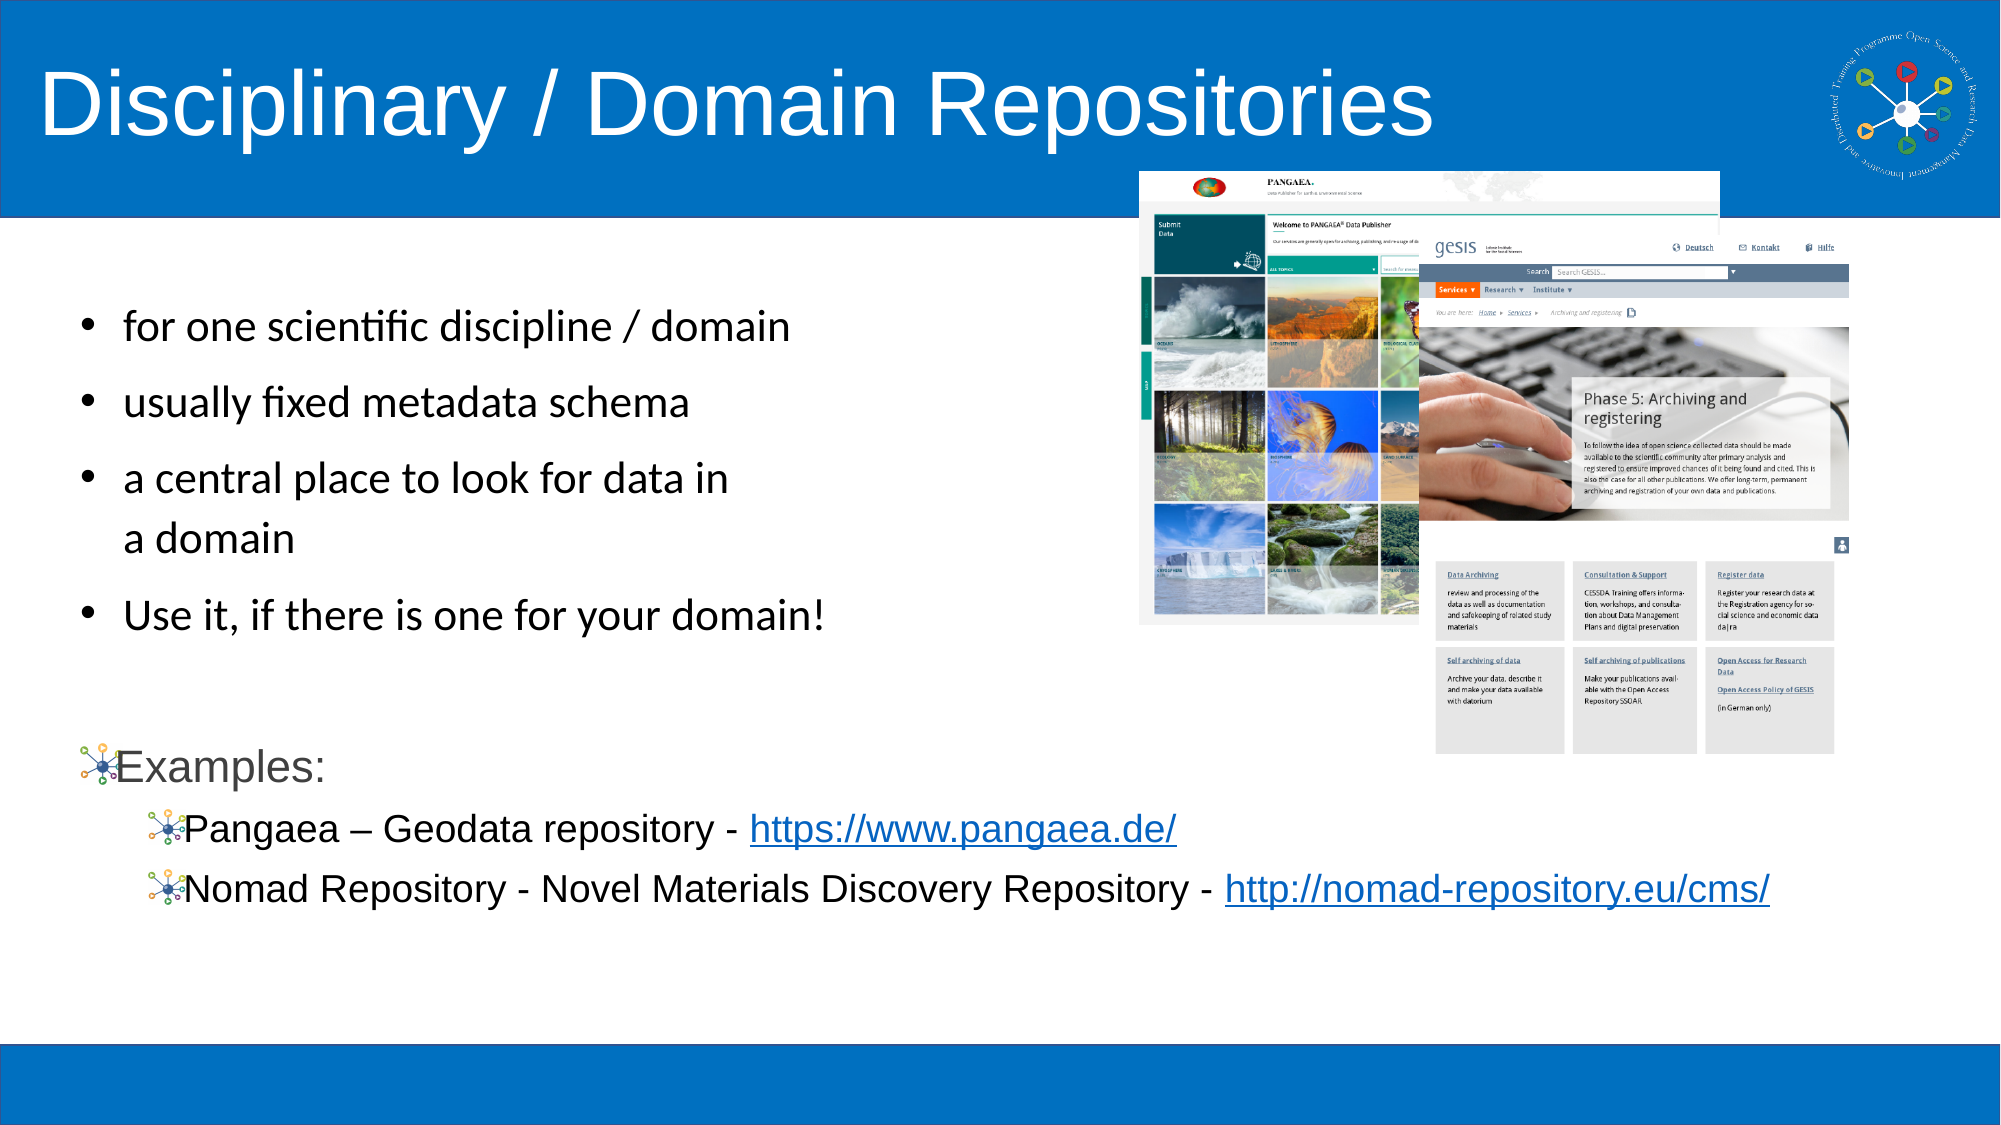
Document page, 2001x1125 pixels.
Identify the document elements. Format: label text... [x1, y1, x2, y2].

picture [148, 869, 184, 905]
title Disciplinary / Domain Repositories [23, 0, 1819, 215]
picture [1139, 171, 1849, 759]
picture [1830, 31, 1977, 180]
list for one scientific discipline / domain usually fixed metadata schema a central place to look for data in a domain Use it, if there is one for your domain! Examples: Pangaea – Geodata repository - https://www.pangaea.de/ Nomad Repository - Novel Materials Discovery Repository - http://nomad-repository.eu/cms/ [65, 283, 1913, 926]
picture [148, 809, 184, 845]
picture [80, 743, 122, 785]
